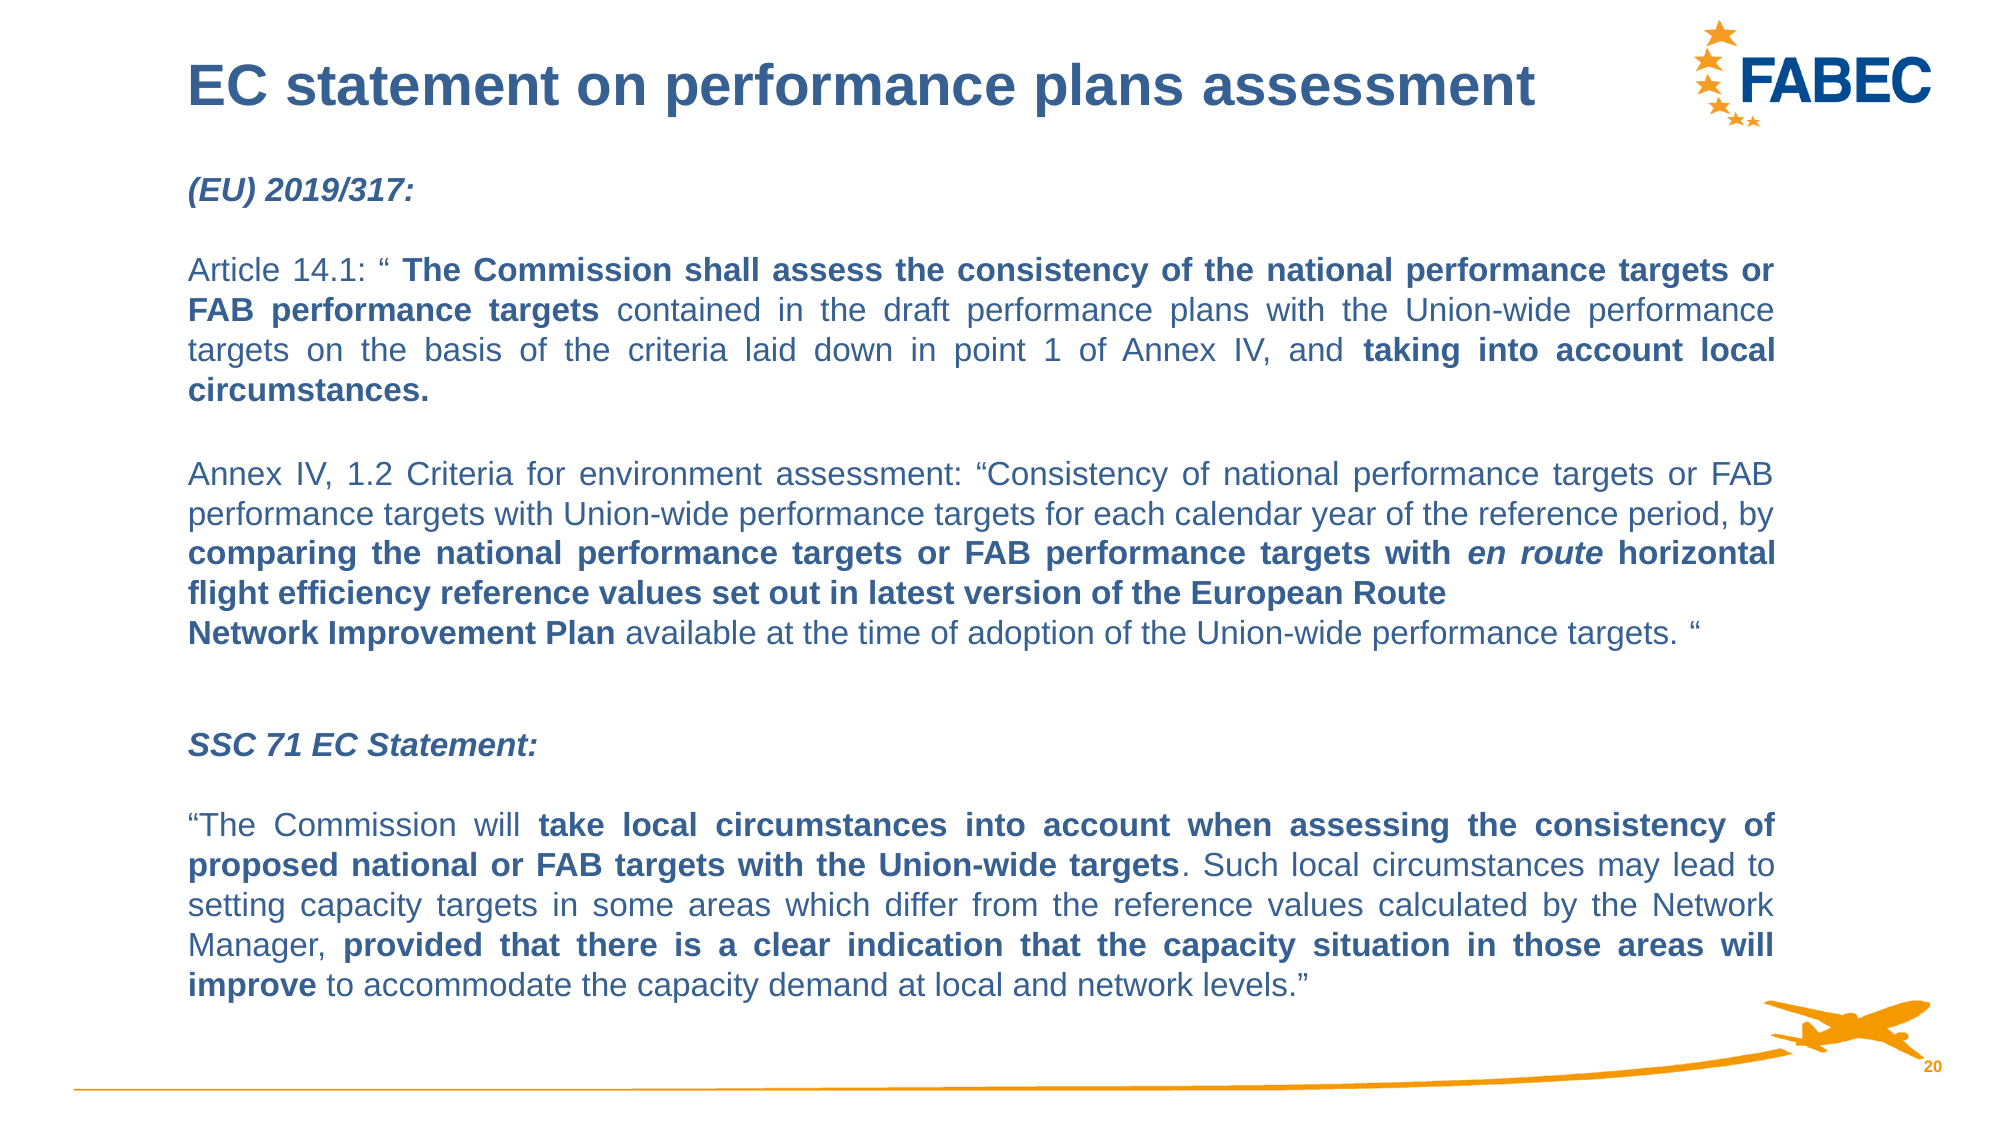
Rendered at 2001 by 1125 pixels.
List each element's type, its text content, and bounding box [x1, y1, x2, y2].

picture [72, 999, 1931, 1094]
text_box (EU) 2019/317: Article 14.1: “ The Commission shall assess the consistency of the national performance targets or FAB performance targets contained in the draft performance plans with the Union-wide performance targets on the basis of the criteria laid down in point 1 of Annex IV, and taking into account local circumstances. [173, 160, 1792, 416]
picture [1693, 19, 1931, 127]
text_box EC statement on performance plans assessment [173, 39, 1629, 125]
text_box SSC 71 EC Statement: “The Commission will take local circumstances into account when assessing the consistency of proposed national or FAB targets with the Union-wide targets. Such local circumstances may lead to setting capacity targets in some areas which differ from the reference values calculated by the Network Manager, provided that there is a clear indication that the capacity situation in those areas will improve to accommodate the capacity demand at local and network levels.” [173, 715, 1792, 1011]
text_box Annex IV, 1.2 Criteria for environment assessment: “Consistency of national performance targets or FAB performance targets with Union-wide performance targets for each calendar year of the reference period, by comparing the national performance targets or FAB performance targets with en route horizontal flight efficiency reference values set out in latest version of the European Route Network Improvement Plan available at the time of adoption of the Union-wide performance targets. “ [173, 444, 1792, 659]
